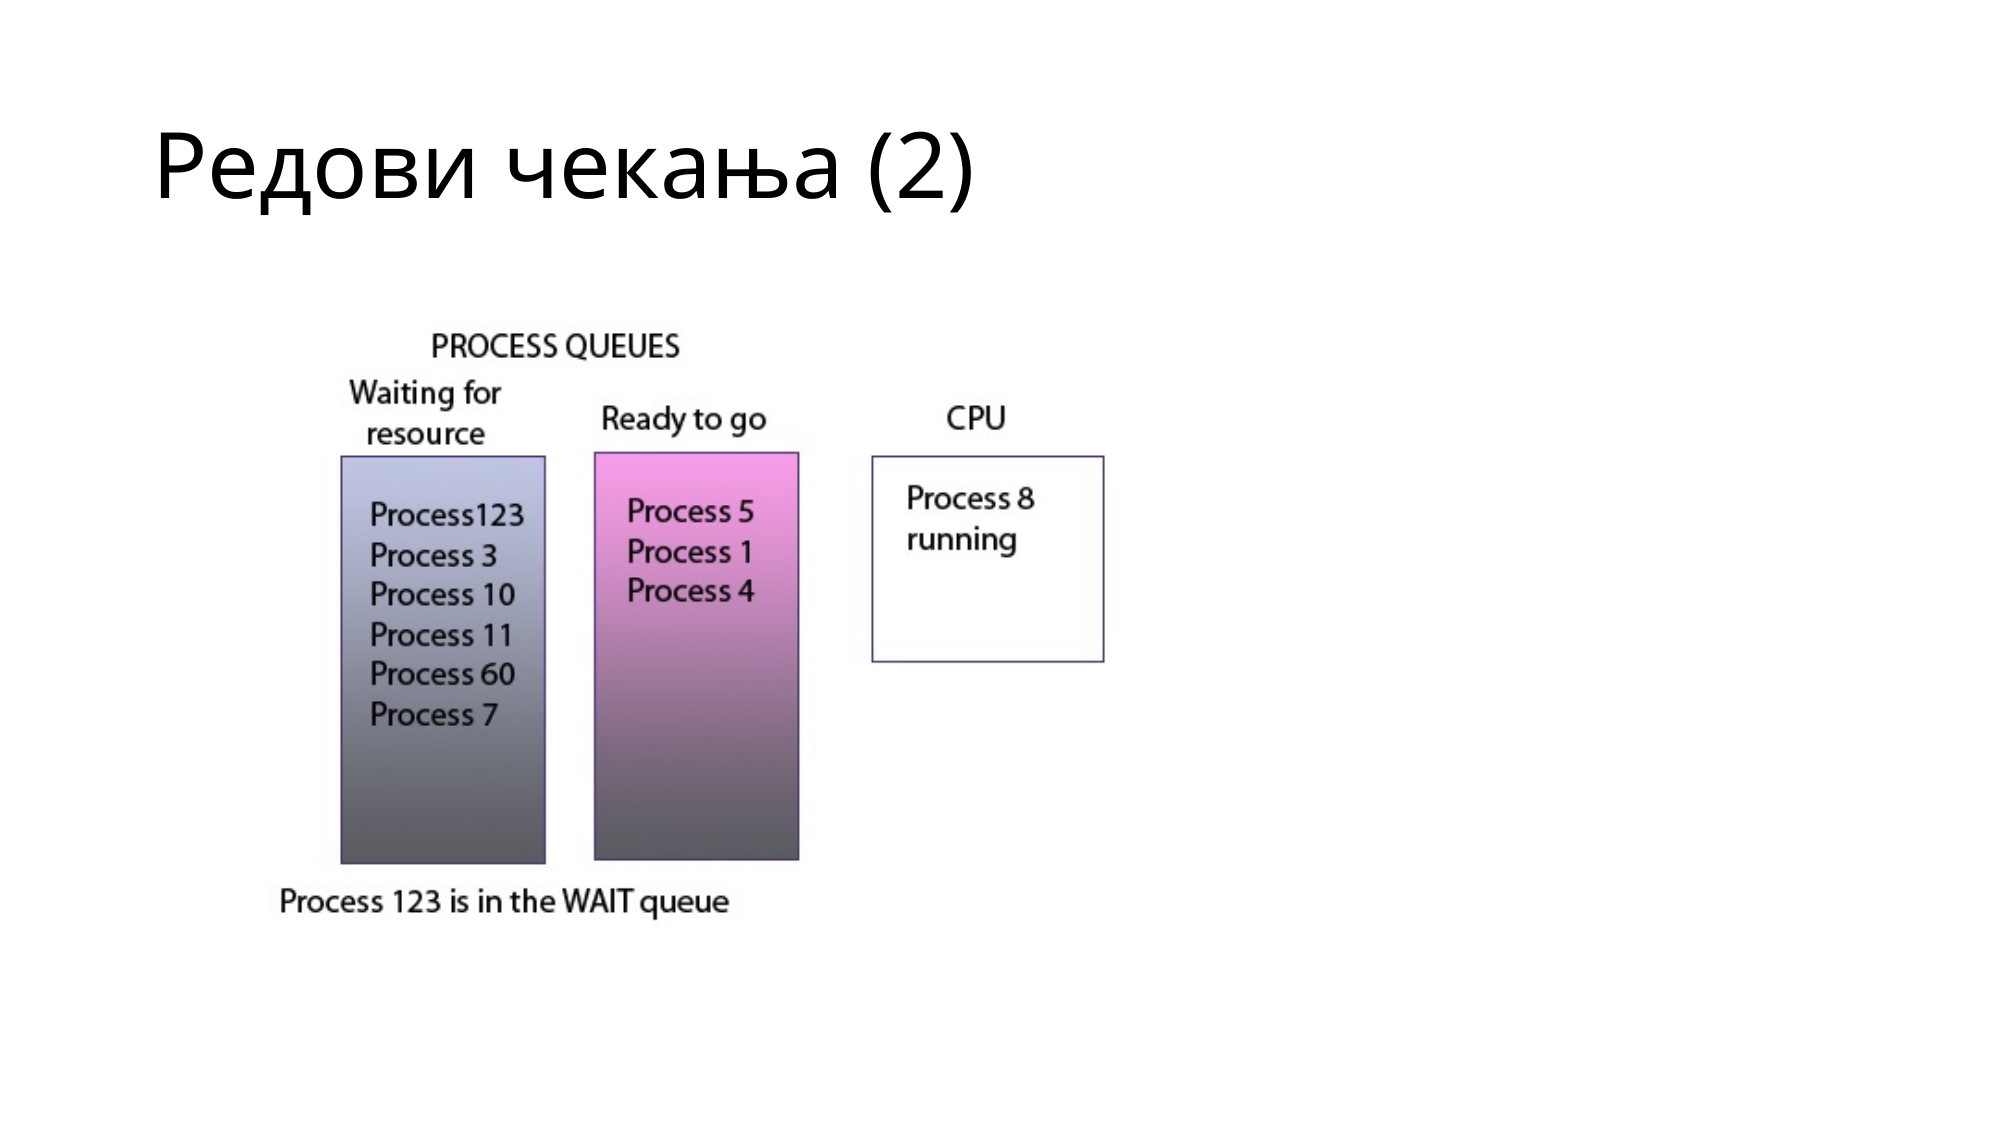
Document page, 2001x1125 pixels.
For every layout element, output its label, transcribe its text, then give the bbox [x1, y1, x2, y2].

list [254, 308, 1142, 935]
title Редови чекања (2) [137, 59, 1863, 278]
